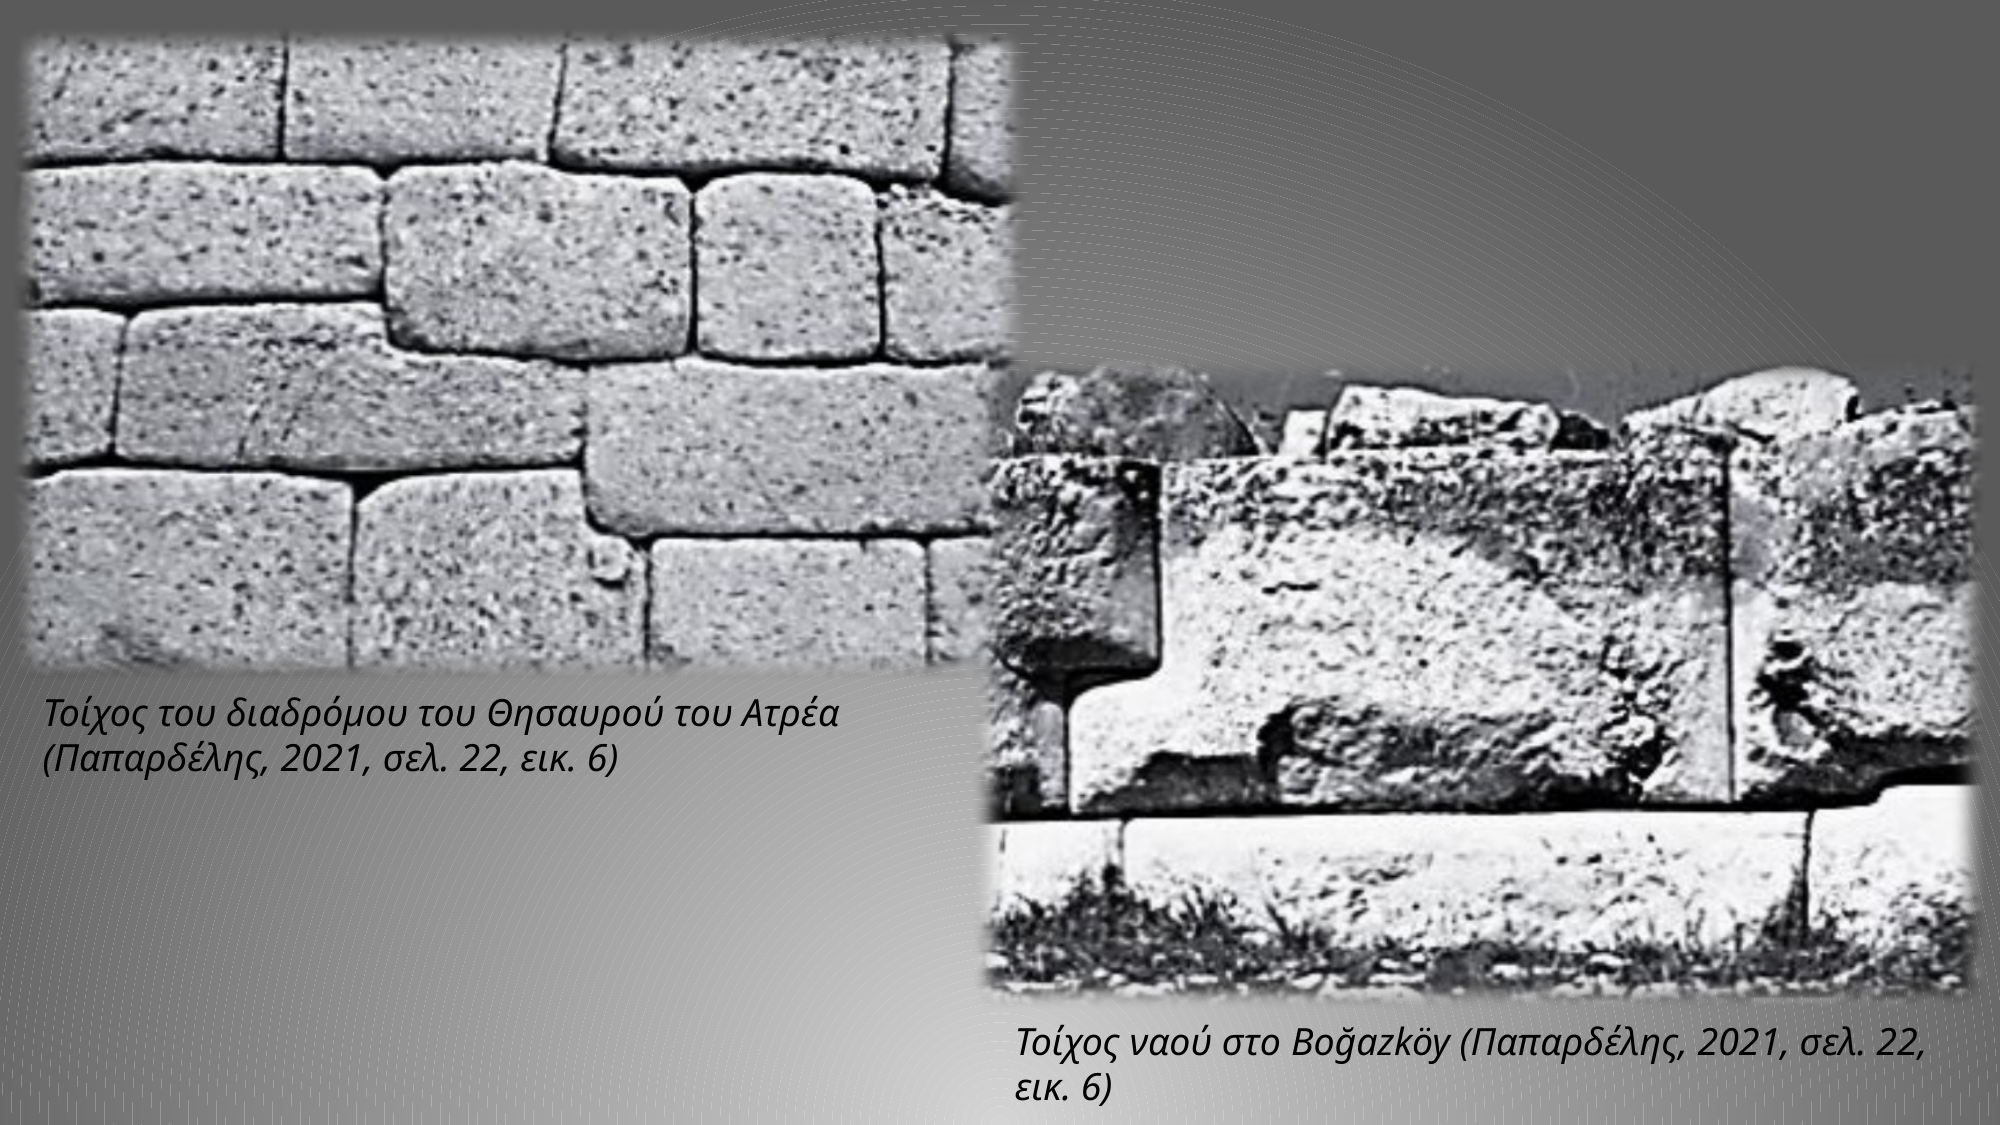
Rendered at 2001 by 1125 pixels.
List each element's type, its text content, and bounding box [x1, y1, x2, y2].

text_box Τοίχος του διαδρόμου του Θησαυρού του Ατρέα (Παπαρδέλης, 2021, σελ. 22, εικ. 6) [27, 694, 966, 832]
picture [12, 25, 1988, 1011]
text_box Τοίχος ναού στο Boğazköy (Παπαρδέλης, 2021, σελ. 22, εικ. 6) [999, 1023, 1960, 1125]
